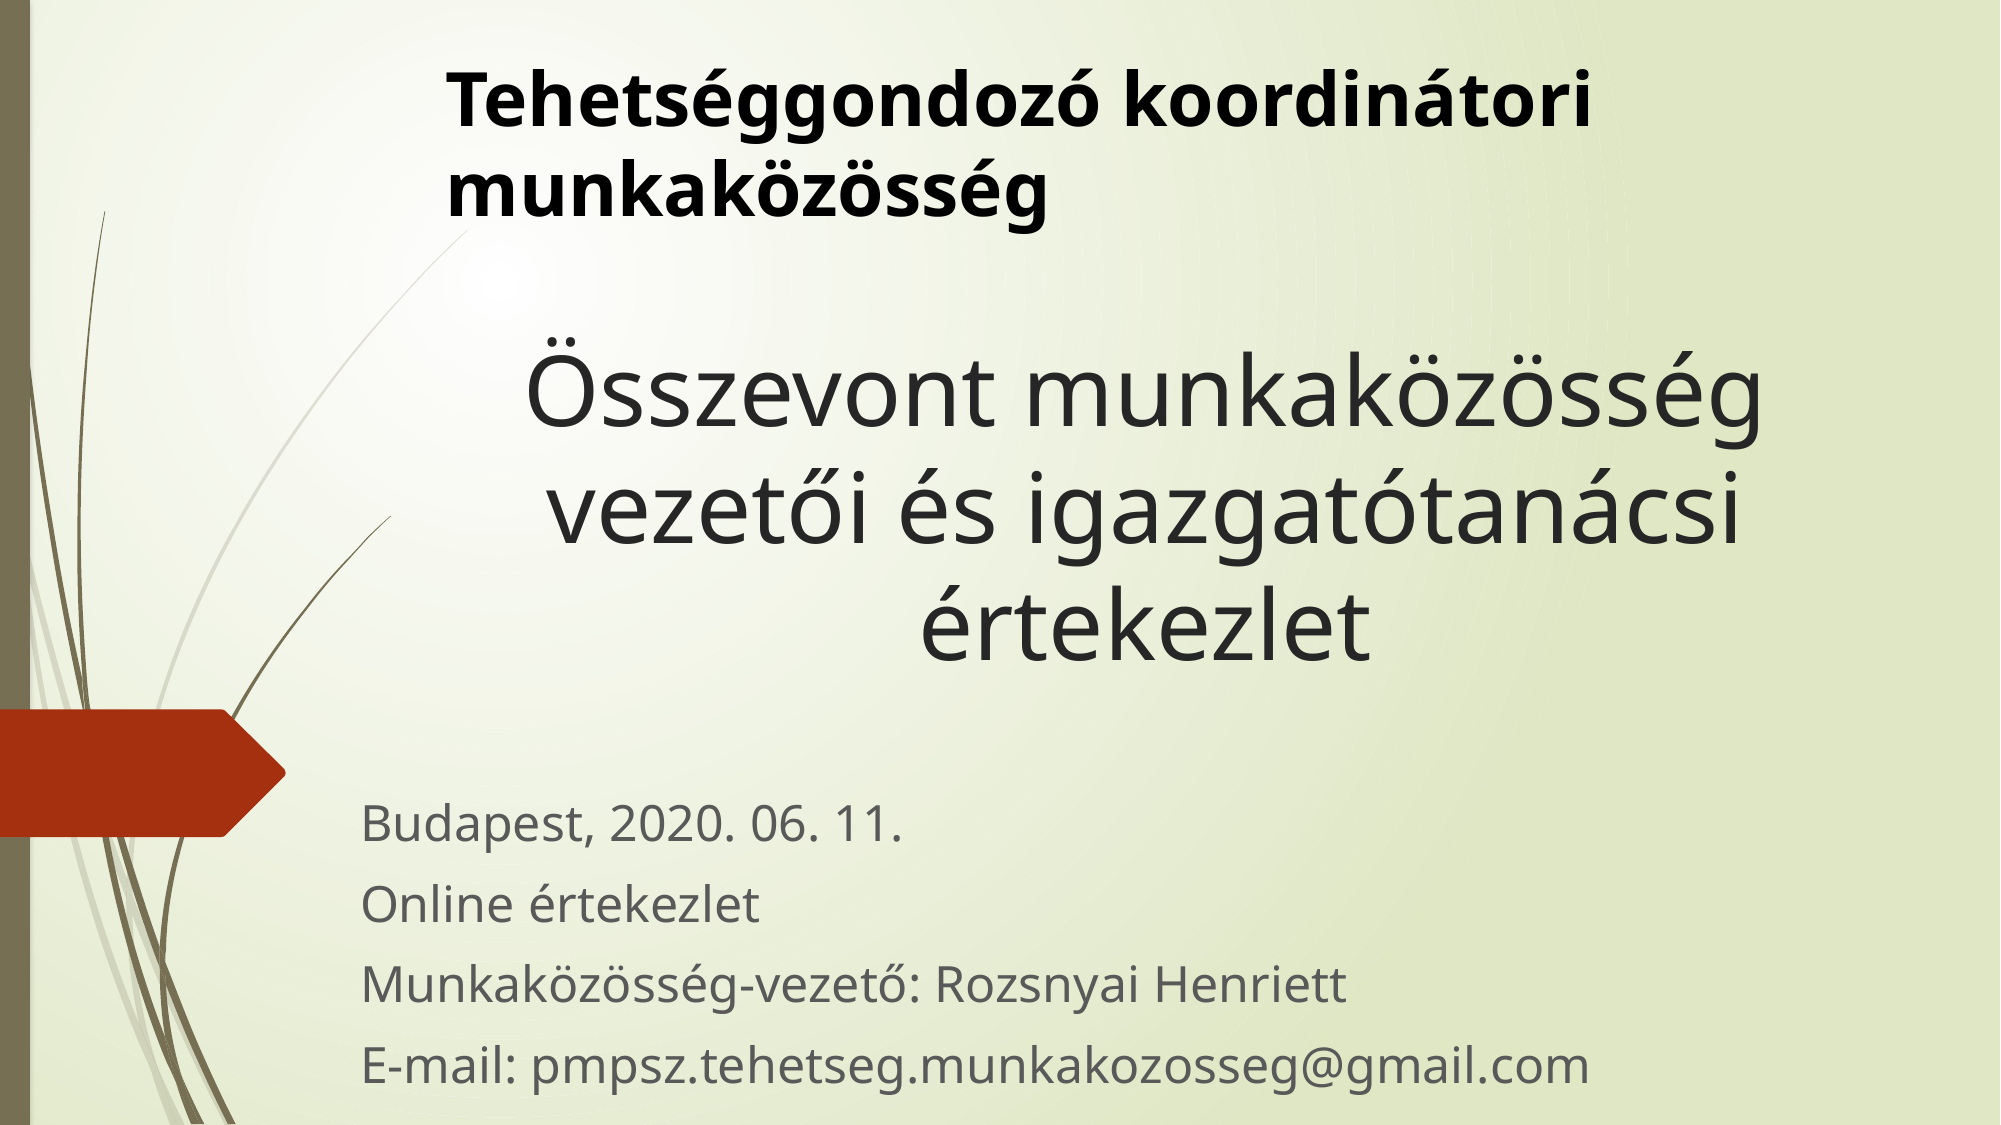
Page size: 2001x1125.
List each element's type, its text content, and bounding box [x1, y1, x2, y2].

title Összevont munkaközösség vezetői és igazgatótanácsi értekezlet [414, 316, 1877, 688]
text_box Tehetséggondozó koordinátori munkaközösség [430, 44, 1926, 239]
subtitle Budapest, 2020. 06. 11. Online értekezlet Munkaközösség-vezető: Rozsnyai Henriett E-mail: pmpsz.tehetseg.munkakozosseg@gmail.com [345, 783, 1897, 1098]
